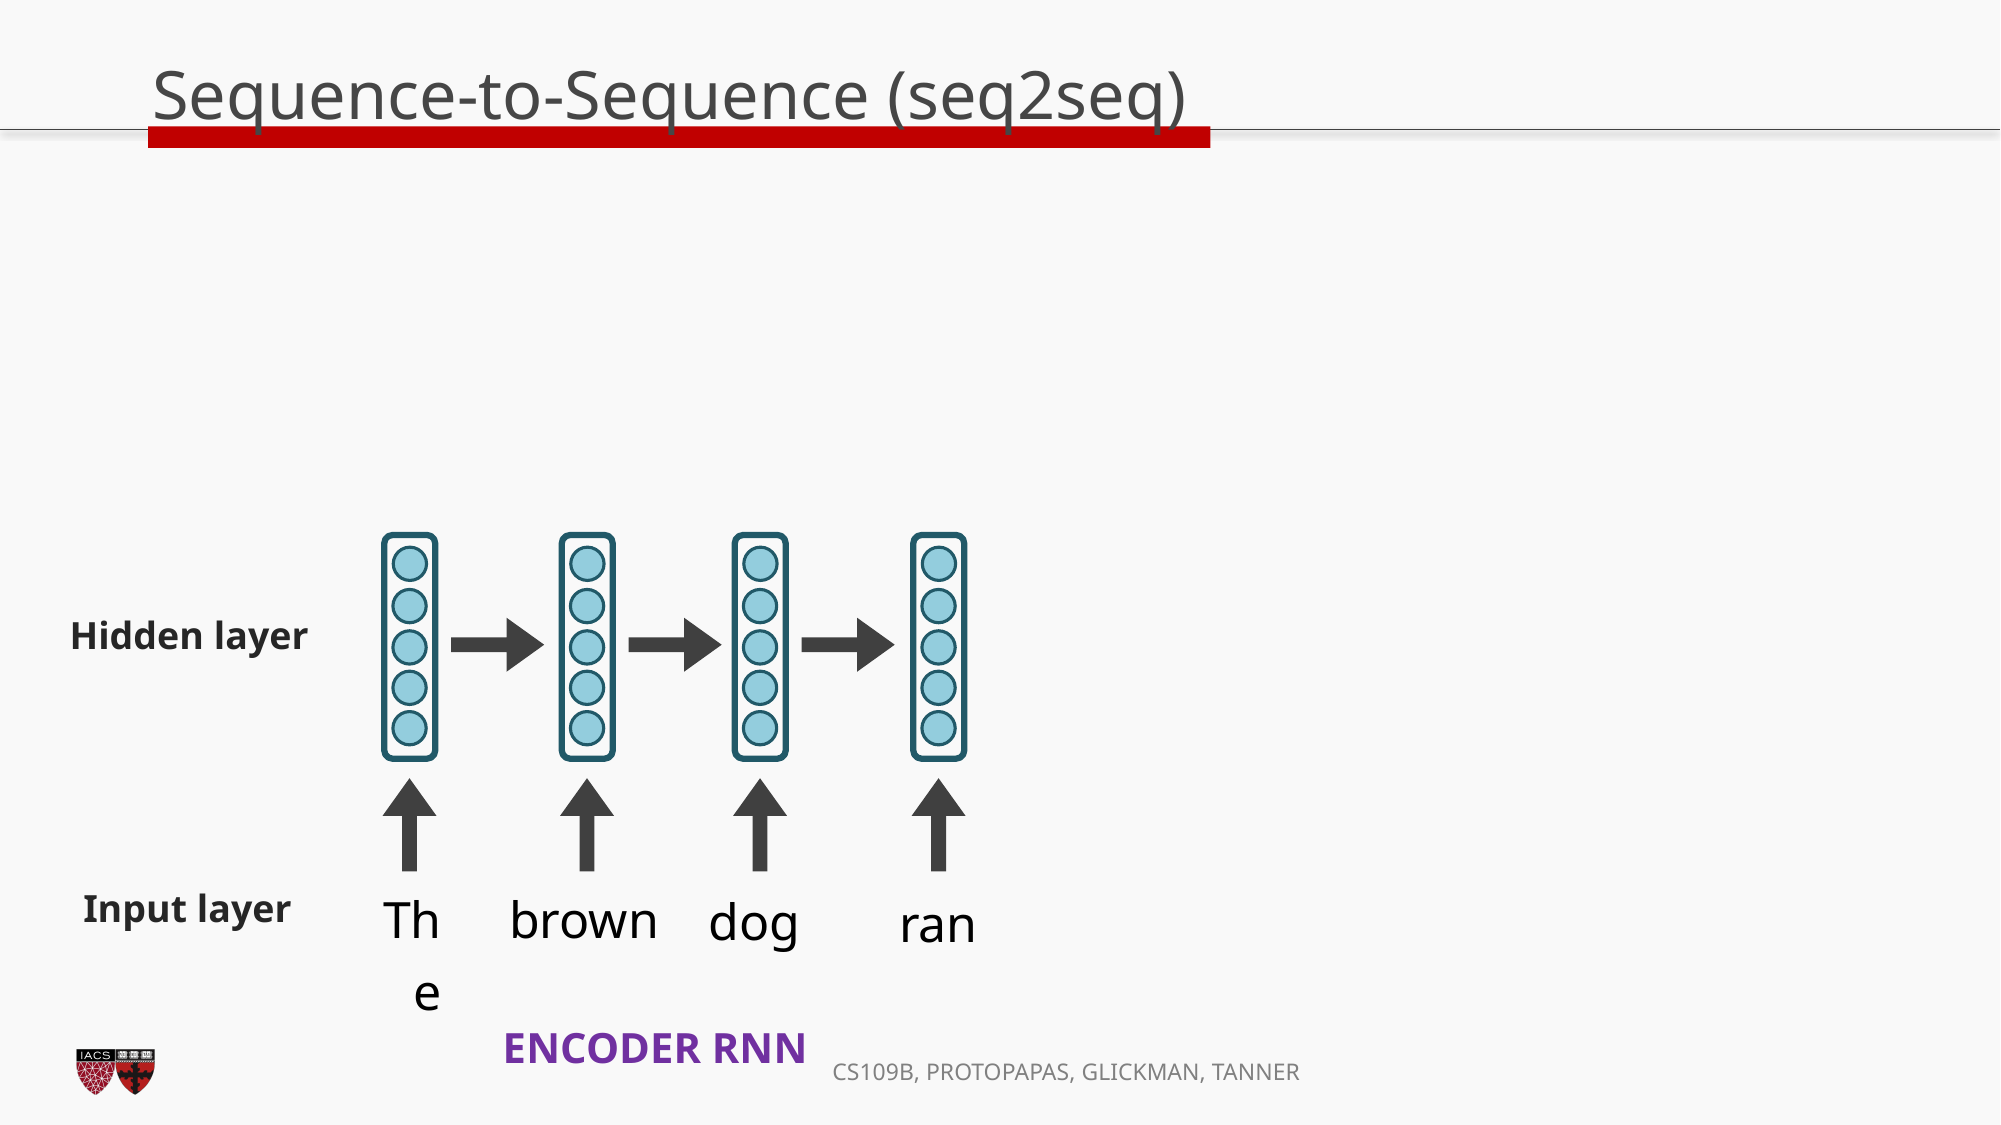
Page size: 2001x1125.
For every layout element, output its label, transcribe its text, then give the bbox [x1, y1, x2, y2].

text_box dog [652, 871, 857, 954]
text_box [558, 776, 616, 868]
text_box [909, 776, 968, 873]
text_box [731, 776, 789, 871]
picture [75, 1049, 155, 1095]
text_box brown [482, 868, 686, 952]
text_box Hidden layer [38, 595, 324, 673]
text_box The [341, 868, 457, 952]
text_box [380, 776, 439, 868]
text_box [148, 236, 1878, 991]
title Sequence-to-Sequence (seq2seq) [137, 45, 1605, 236]
text_box ENCODER RNN [444, 1004, 866, 1082]
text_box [475, 621, 645, 673]
text_box Input layer [55, 868, 307, 947]
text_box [826, 621, 1051, 673]
text_box ran [836, 873, 1041, 956]
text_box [297, 621, 472, 673]
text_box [648, 621, 824, 673]
